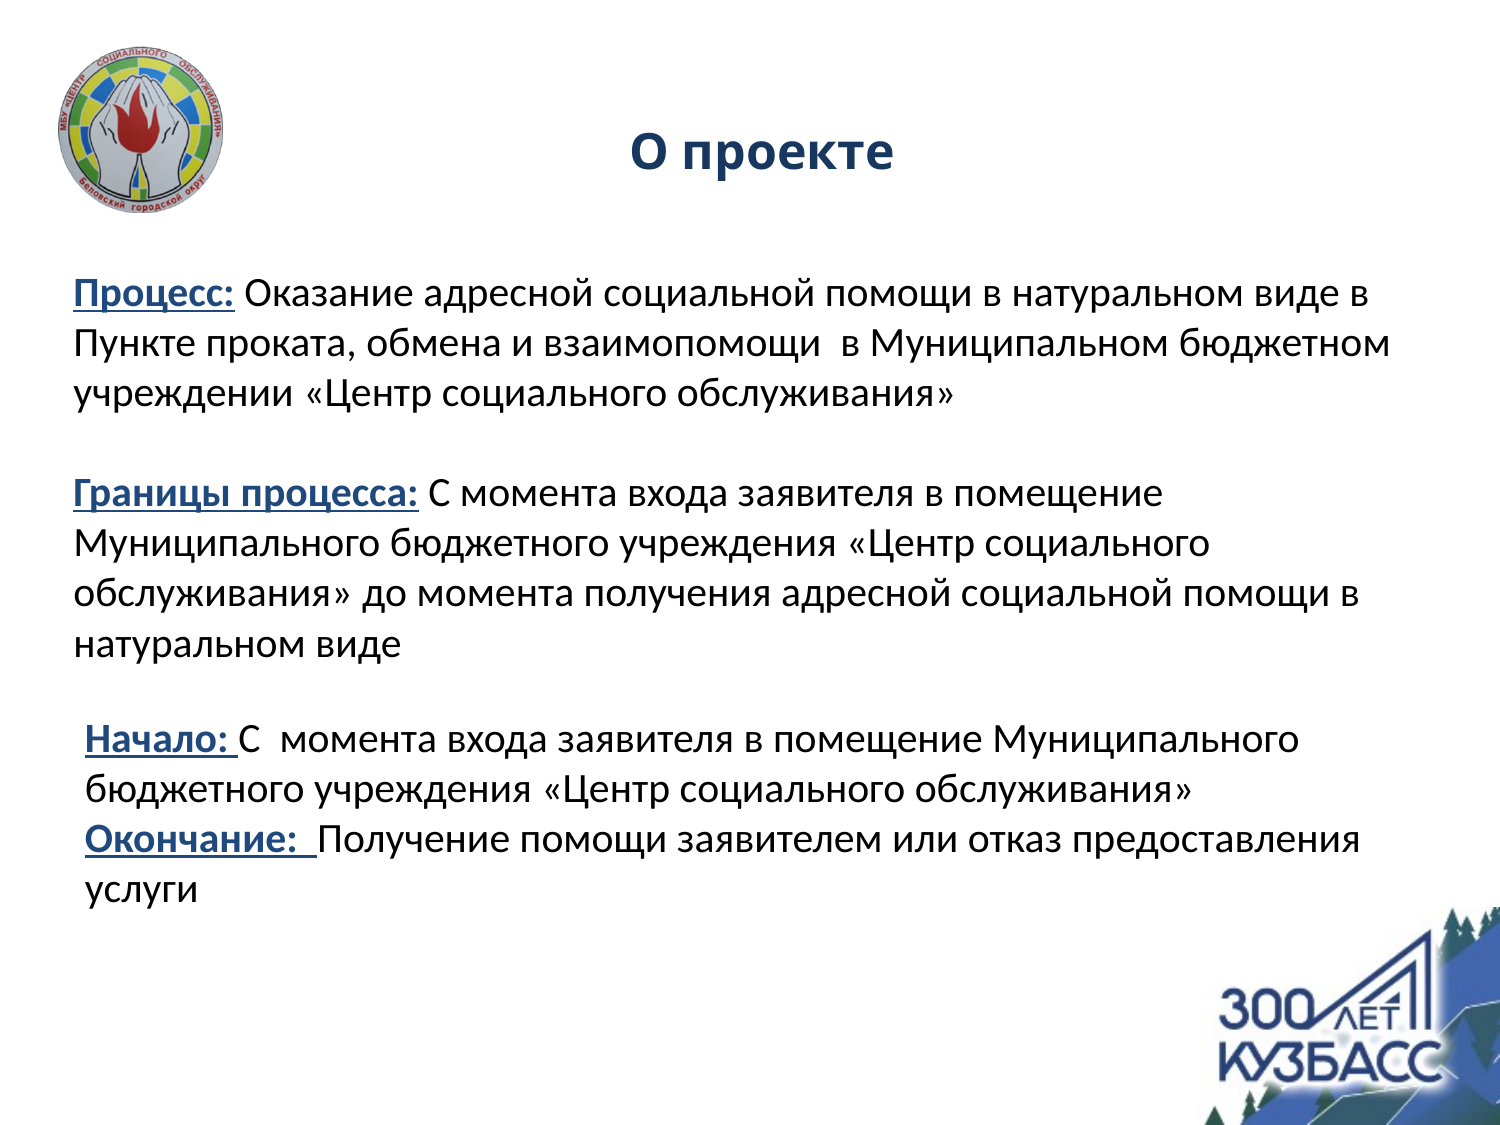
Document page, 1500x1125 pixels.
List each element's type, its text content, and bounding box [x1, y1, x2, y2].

picture [58, 46, 223, 214]
text_box Процесс: Оказание адресной социальной помощи в натуральном виде в Пункте проката, обмена и взаимопомощи в Муниципальном бюджетном учреждении «Центр социального обслуживания» Границы процесса: С момента входа заявителя в помещение Муниципального бюджетного учреждения «Центр социального обслуживания» до момента получения адресной социальной помощи в натуральном виде [58, 257, 1417, 673]
picture [1172, 906, 1500, 1125]
text_box Начало: С момента входа заявителя в помещение Муниципального бюджетного учреждения «Центр социального обслуживания» Окончание: Получение помощи заявителем или отказ предоставления услуги [70, 703, 1429, 918]
text_box О проекте [269, 81, 1254, 187]
